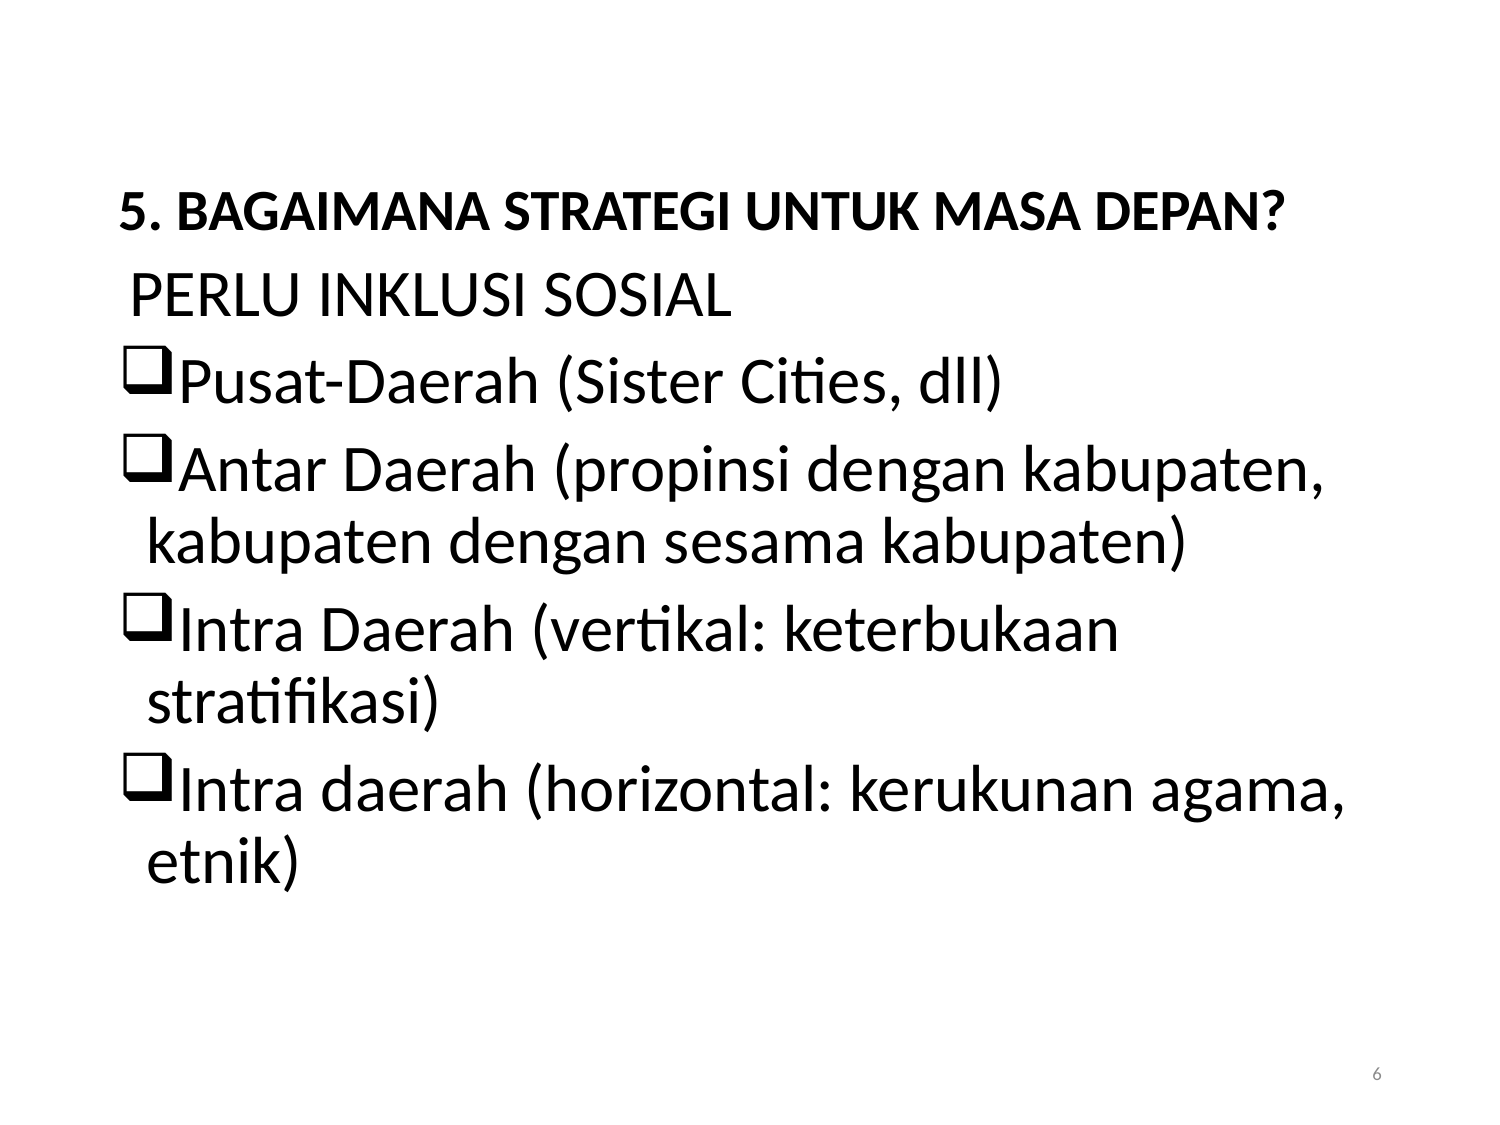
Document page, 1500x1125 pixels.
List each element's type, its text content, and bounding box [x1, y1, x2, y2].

slide_number 6 [1059, 1042, 1397, 1103]
list 5. BAGAIMANA STRATEGI UNTUK MASA DEPAN? PERLU INKLUSI SOSIAL Pusat-Daerah (Sister Cities, dll) Antar Daerah (propinsi dengan kabupaten, kabupaten dengan sesama kabupaten) Intra Daerah (vertikal: keterbukaan stratifikasi) Intra daerah (horizontal: kerukunan agama, etnik) [103, 172, 1397, 1014]
